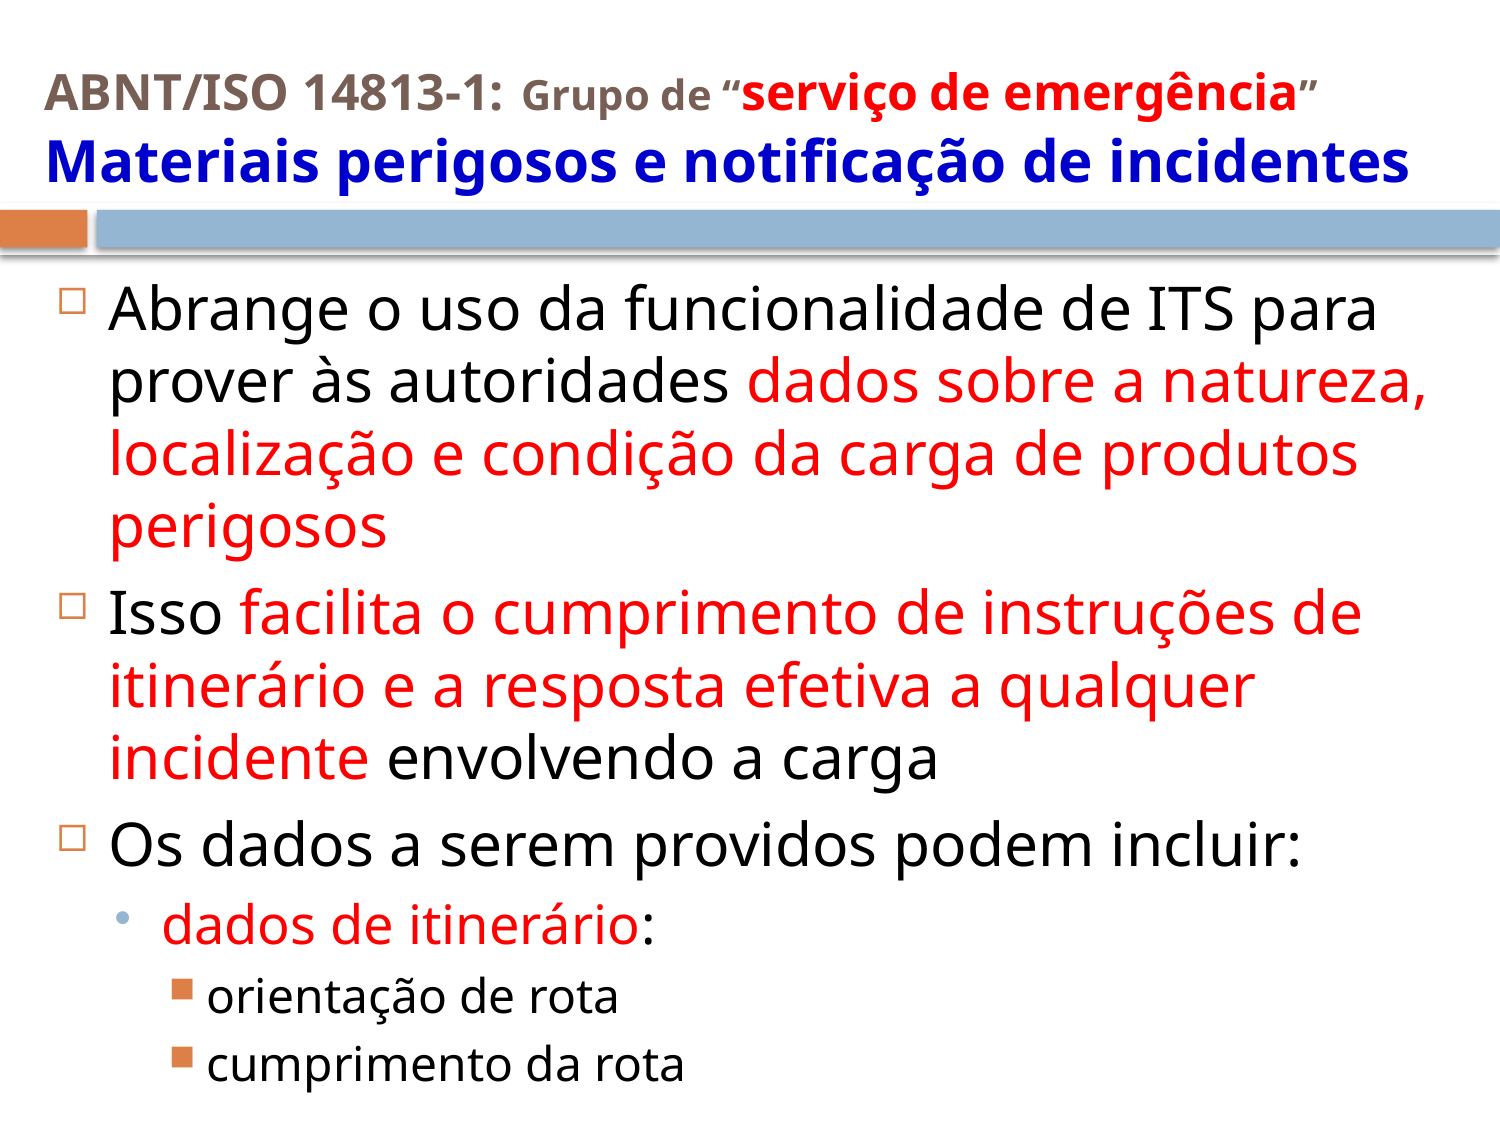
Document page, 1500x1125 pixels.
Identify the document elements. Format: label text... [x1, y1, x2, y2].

list Abrange o uso da funcionalidade de ITS para prover às autoridades dados sobre a natureza, localização e condição da carga de produtos perigosos Isso facilita o cumprimento de instruções de itinerário e a resposta efetiva a qualquer incidente envolvendo a carga Os dados a serem providos podem incluir: dados de itinerário: orientação de rota cumprimento da rota [41, 262, 1471, 1059]
title ABNT/ISO 14813-1: Grupo de “serviço de emergência” Materiais perigosos e notificação de incidentes [29, 37, 1471, 200]
